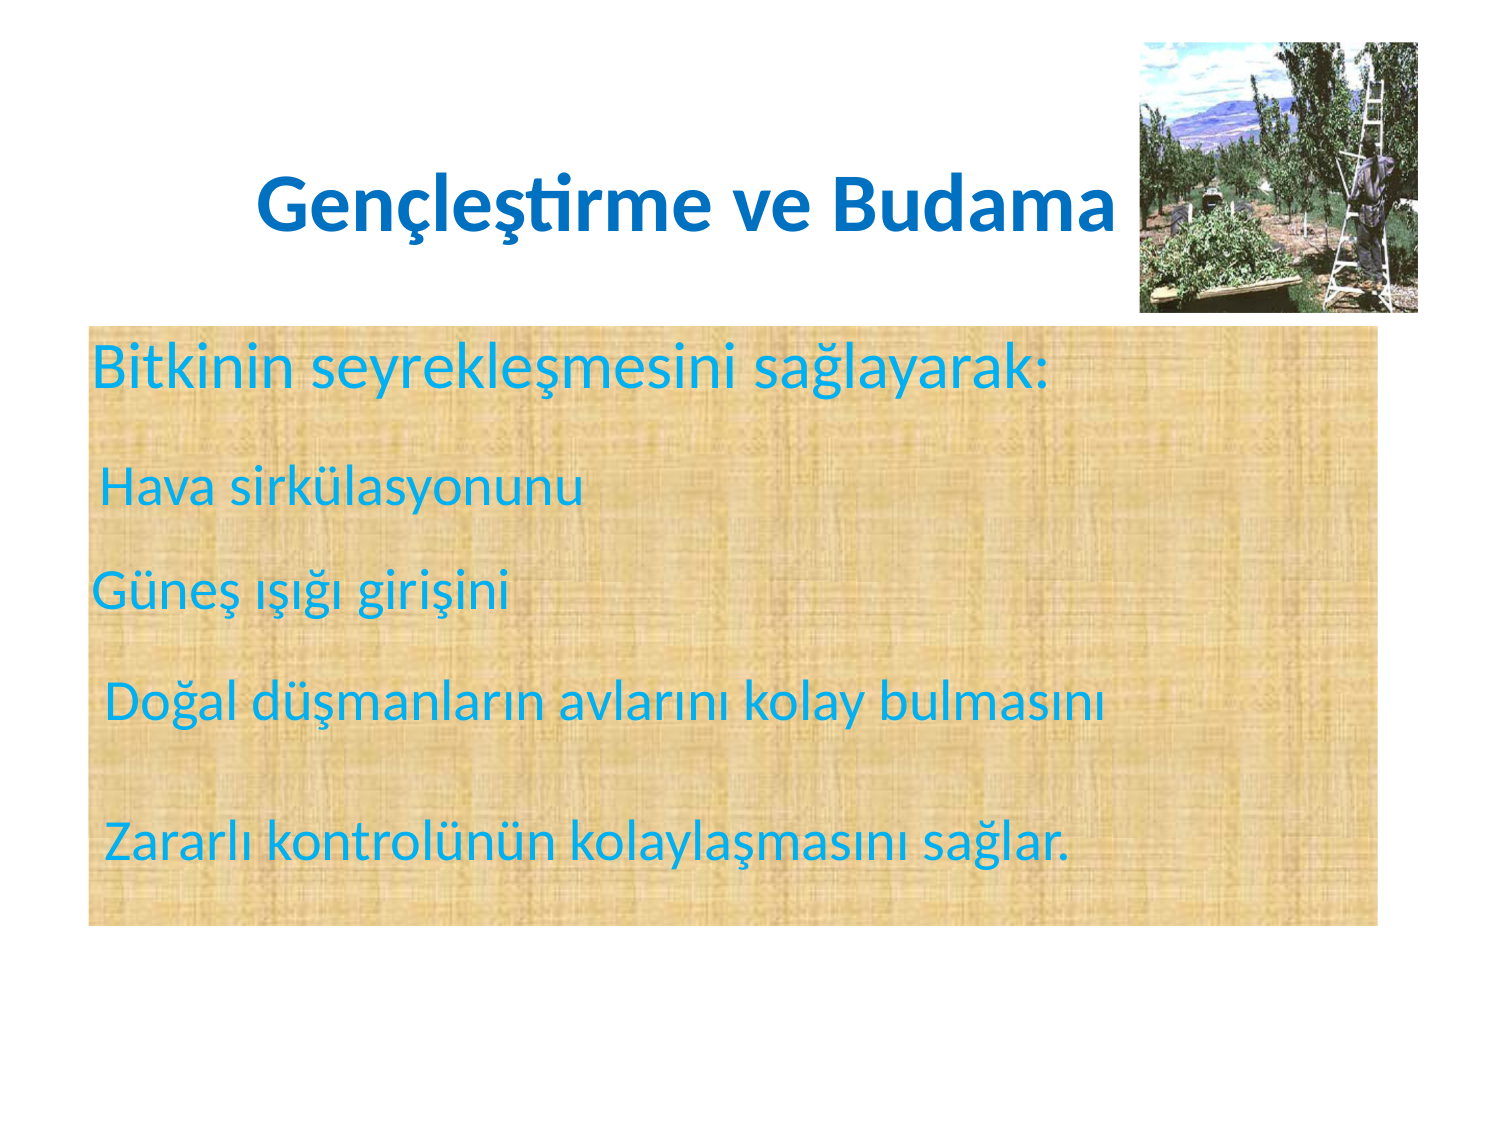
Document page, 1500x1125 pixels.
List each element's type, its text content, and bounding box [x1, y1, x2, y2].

picture [1140, 38, 1418, 317]
text_box Bitkinin seyrekleşmesini sağlayarak: Hava sirkülasyonunu Güneş ışığı girişini Doğal düşmanların avlarını kolay bulmasını Zararlı kontrolünün kolaylaşmasını sağlar. [76, 314, 1376, 879]
text_box [88, 326, 1378, 926]
text_box Gençleştirme ve Budama [242, 140, 1138, 256]
